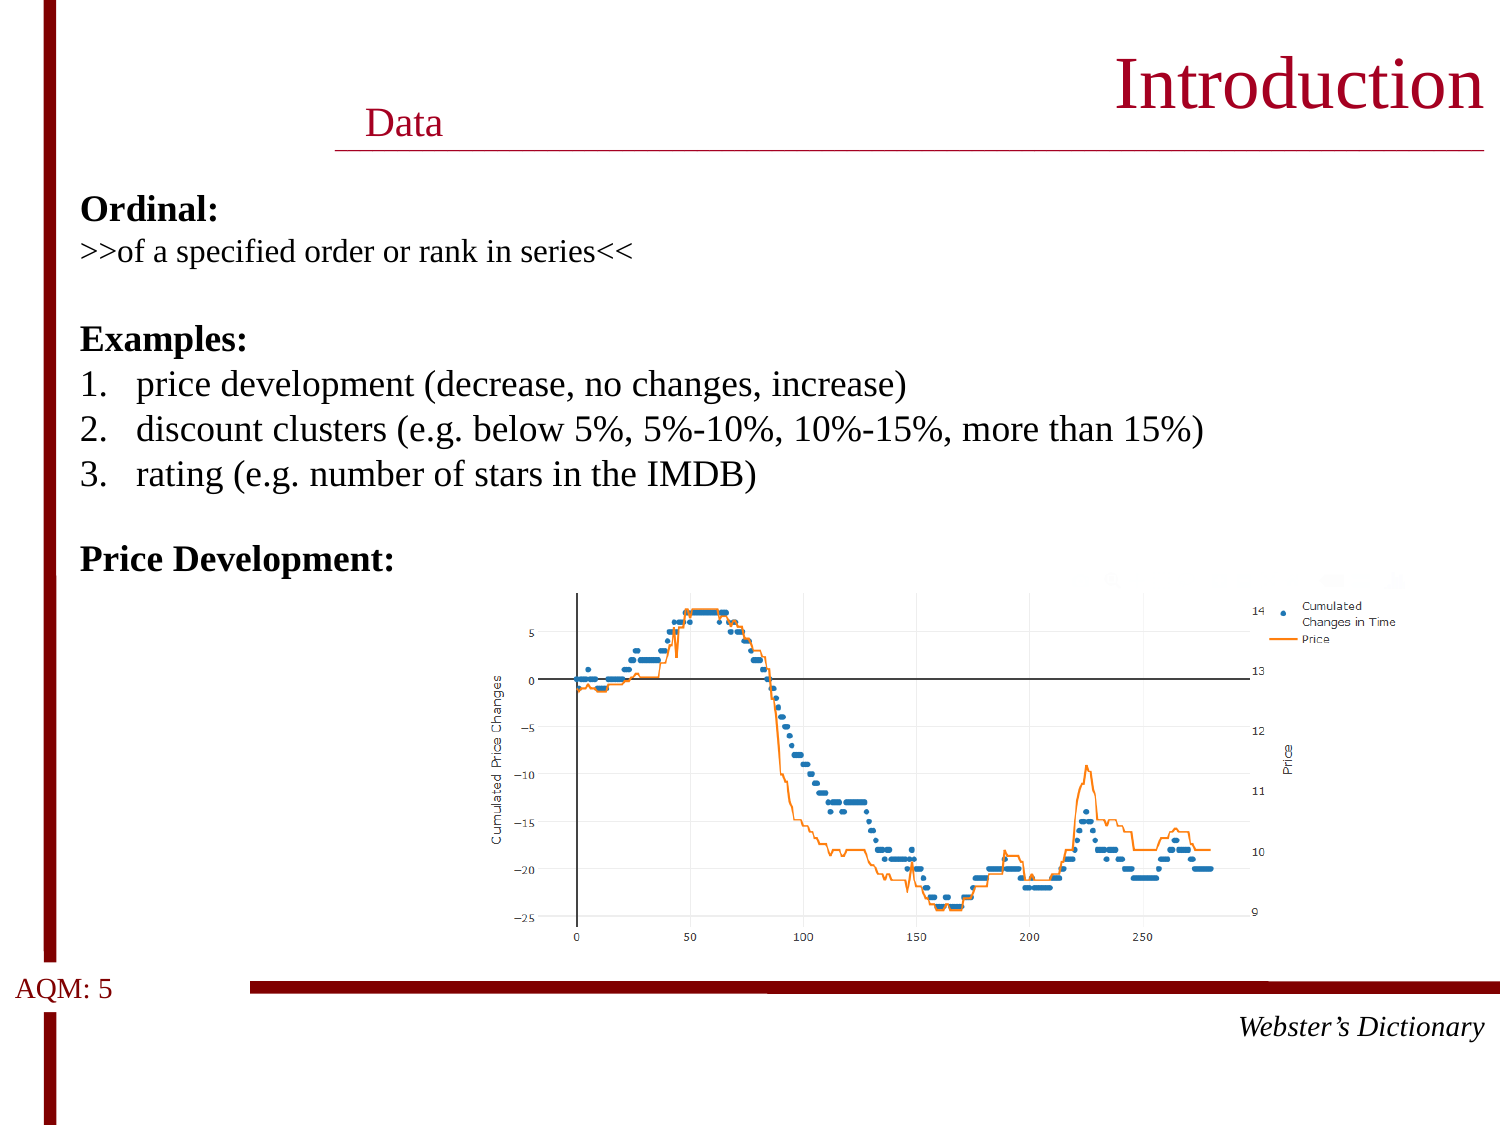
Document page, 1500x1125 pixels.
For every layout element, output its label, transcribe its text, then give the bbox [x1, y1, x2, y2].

text_box Ordinal: >>of a specified order or rank in series<< Examples: price development (decrease, no changes, increase) discount clusters (e.g. below 5%, 5%-10%, 10%-15%, more than 15%) rating (e.g. number of stars in the IMDB) Price Development: [64, 176, 1482, 949]
text_box AQM: 5 [0, 962, 250, 1013]
text_box Webster’s Dictionary [237, 999, 1500, 1050]
title Introduction ____________________________________________________________________________________________ [150, 0, 1500, 188]
picture [478, 567, 1406, 962]
text_box Data [349, 87, 863, 153]
